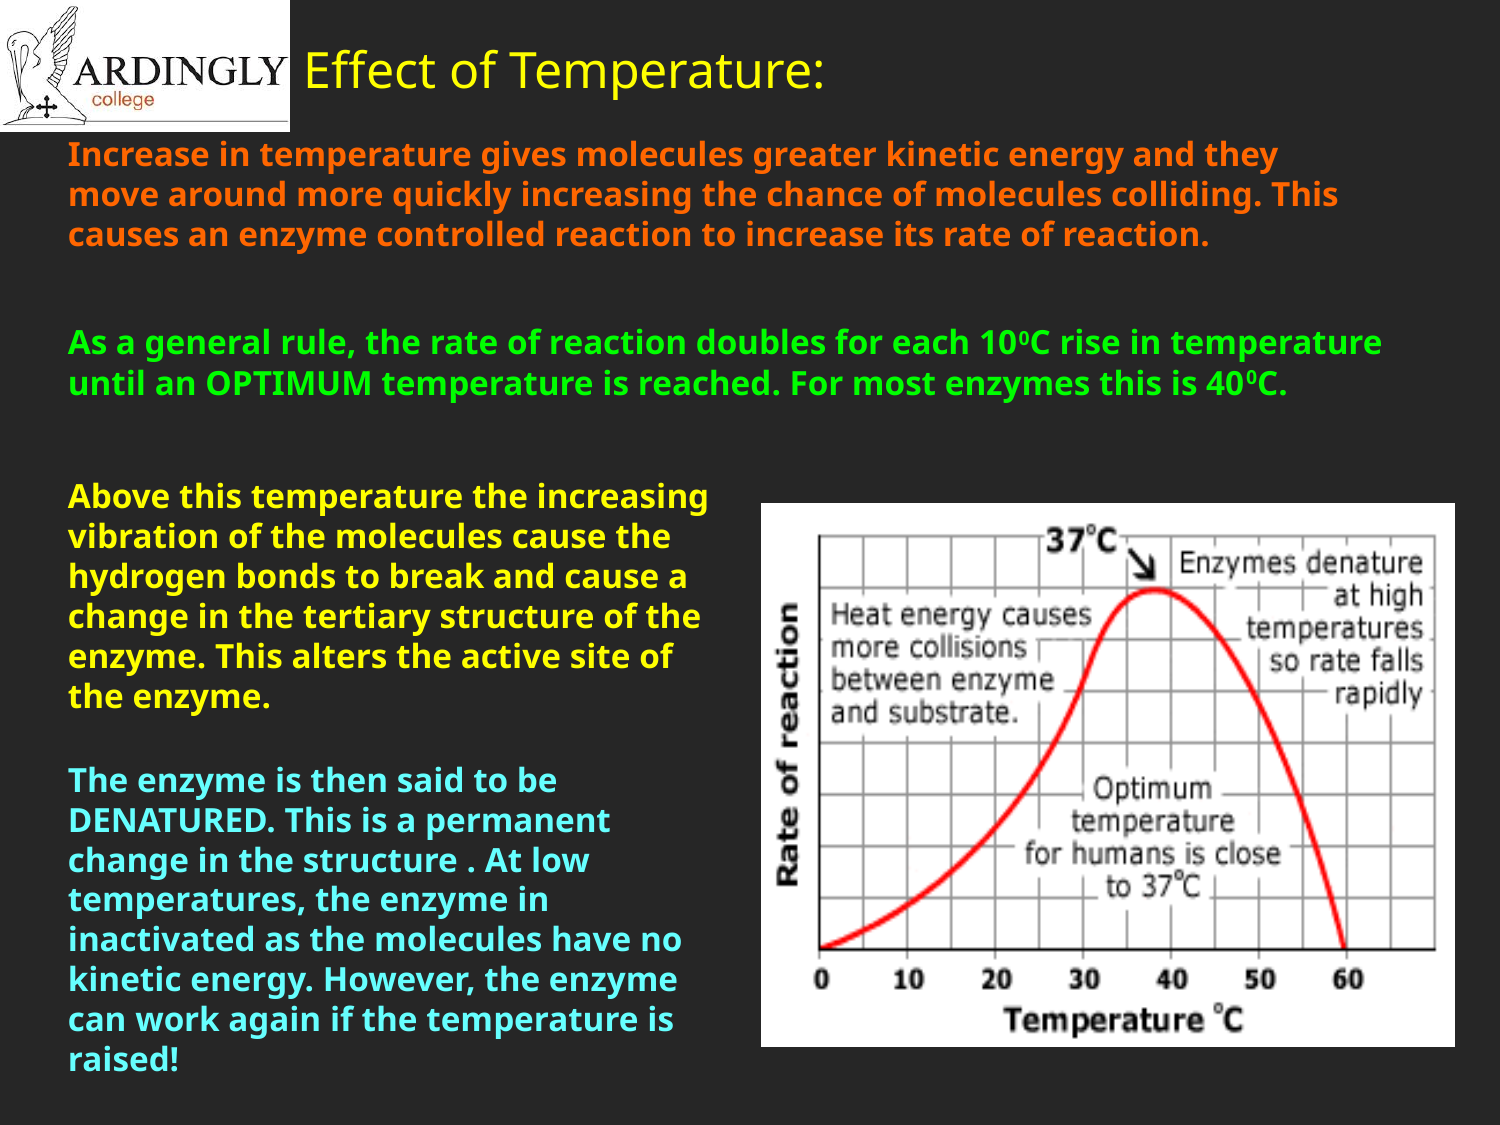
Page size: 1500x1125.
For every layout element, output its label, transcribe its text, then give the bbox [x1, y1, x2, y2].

text_box Increase in temperature gives molecules greater kinetic energy and they move around more quickly increasing the chance of molecules colliding. This causes an enzyme controlled reaction to increase its rate of reaction. [53, 125, 1388, 260]
text_box Effect of Temperature: [289, 30, 1187, 106]
text_box As a general rule, the rate of reaction doubles for each 100C rise in temperature until an OPTIMUM temperature is reached. For most enzymes this is 400C. [53, 314, 1412, 409]
text_box The enzyme is then said to be DENATURED. This is a permanent change in the structure . At low temperatures, the enzyme in inactivated as the molecules have no kinetic energy. However, the enzyme can work again if the temperature is raised! [53, 751, 727, 1086]
picture [0, 0, 290, 132]
picture [761, 503, 1455, 1048]
text_box Above this temperature the increasing vibration of the molecules cause the hydrogen bonds to break and cause a change in the tertiary structure of the enzyme. This alters the active site of the enzyme. [53, 467, 739, 723]
